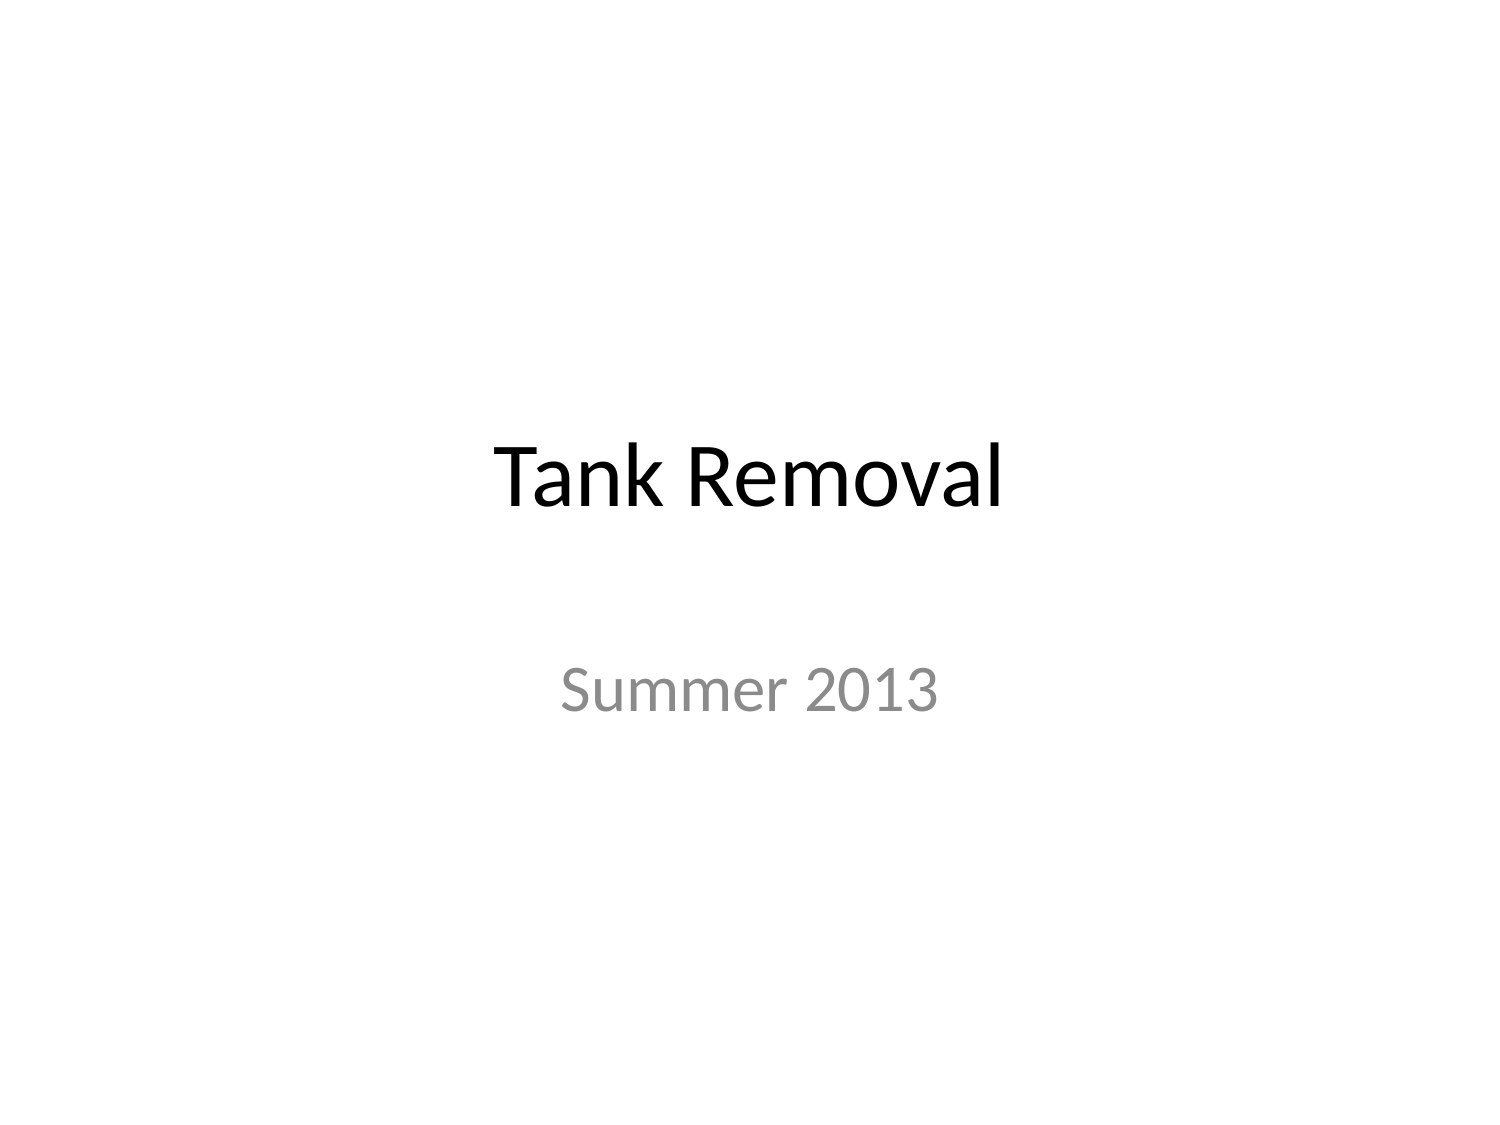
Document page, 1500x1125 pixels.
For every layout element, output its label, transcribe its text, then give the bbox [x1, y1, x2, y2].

title Tank Removal [112, 349, 1388, 591]
subtitle Summer 2013 [225, 637, 1275, 925]
